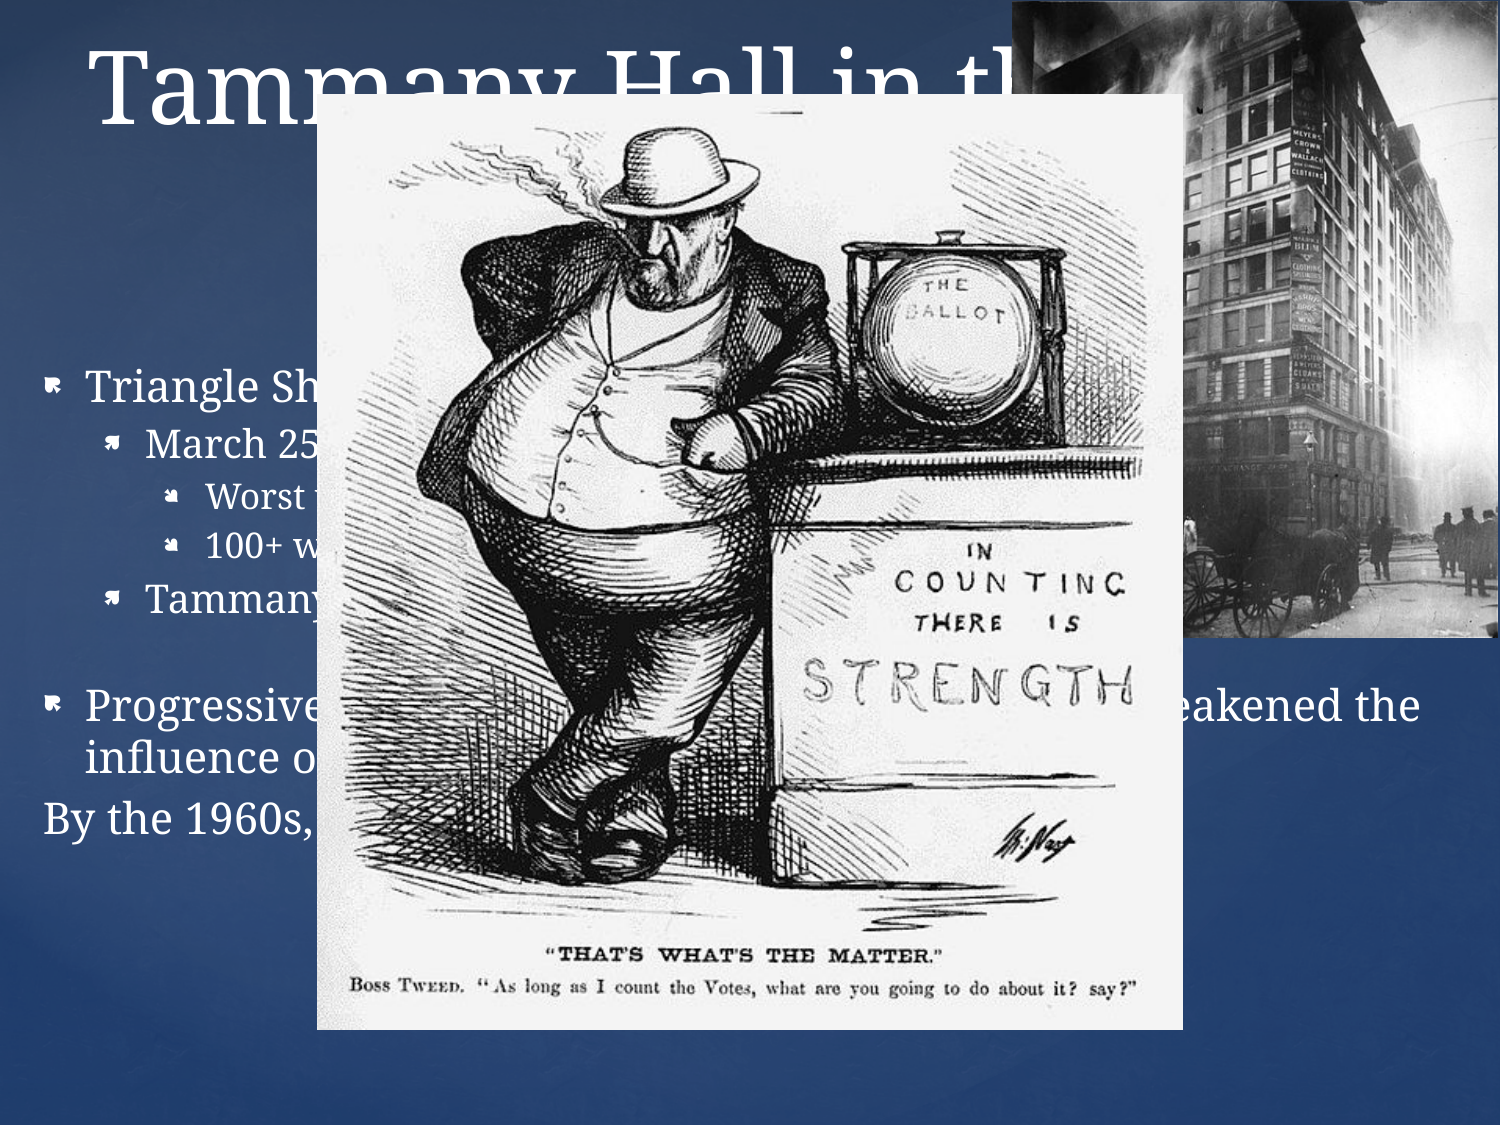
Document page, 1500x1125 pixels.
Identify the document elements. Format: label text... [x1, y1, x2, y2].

picture [316, 0, 1499, 1031]
title Tammany Hall in the early 20th Century [24, 87, 1001, 275]
list Triangle Shirtwaist Factory Fire March 25, 1911 Worst workplace disaster in NYC history until 9/11 100+ workers (mostly women) died Tammany Hall played an instrumental role in new workplace laws Progressive political changes like the secret ballot weakened the influence of political machines By the 1960s, Tammany was no longer in power [24, 275, 1450, 1113]
